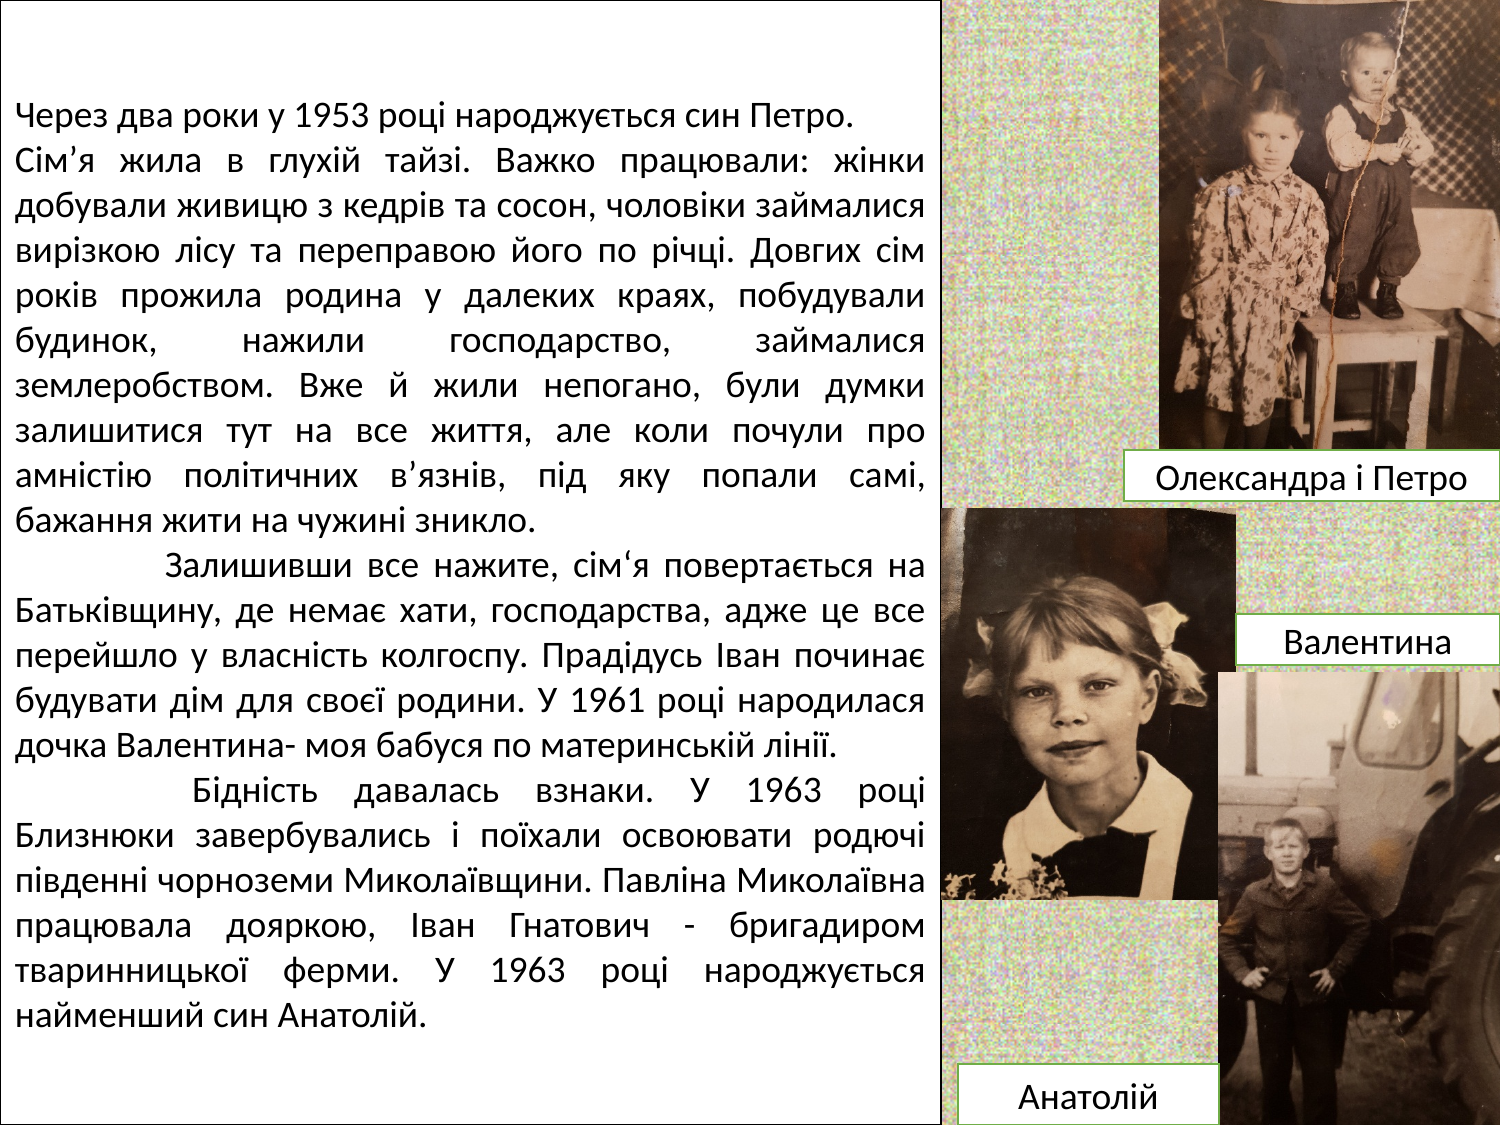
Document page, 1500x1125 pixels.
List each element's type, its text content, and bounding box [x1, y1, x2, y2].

text_box Олександра і Петро [1123, 449, 1500, 502]
text_box Через два роки у 1953 році народжується син Петро. Сім’я жила в глухій тайзі. Важко працювали: жінки добували живицю з кедрів та сосон, чоловіки займалися вирізкою лісу та переправою його по річці. Довгих сім років прожила родина у далеких краях, побудували будинок, нажили господарство, займалися землеробством. Вже й жили непогано, були думки залишитися тут на все життя, але коли почули про амністію політичних в’язнів, під яку попали самі, бажання жити на чужині зникло. Залишивши все нажите, сім‘я повертається на Батьківщину, де немає хати, господарства, адже це все перейшло у власність колгоспу. Прадідусь Іван починає будувати дім для своєї родини. У 1961 році народилася дочка Валентина- моя бабуся по материнській лінії. Бідність давалась взнаки. У 1963 році Близнюки завербувались і поїхали освоювати родючі південні чорноземи Миколаївщини. Павліна Миколаївна працювала дояркою, Іван Гнатович - бригадиром тваринницької ферми. У 1963 році народжується найменший син Анатолій. [0, 0, 942, 1125]
text_box Анатолій [957, 1063, 1218, 1125]
text_box Валентина [1235, 613, 1500, 666]
picture [941, 0, 1500, 1125]
